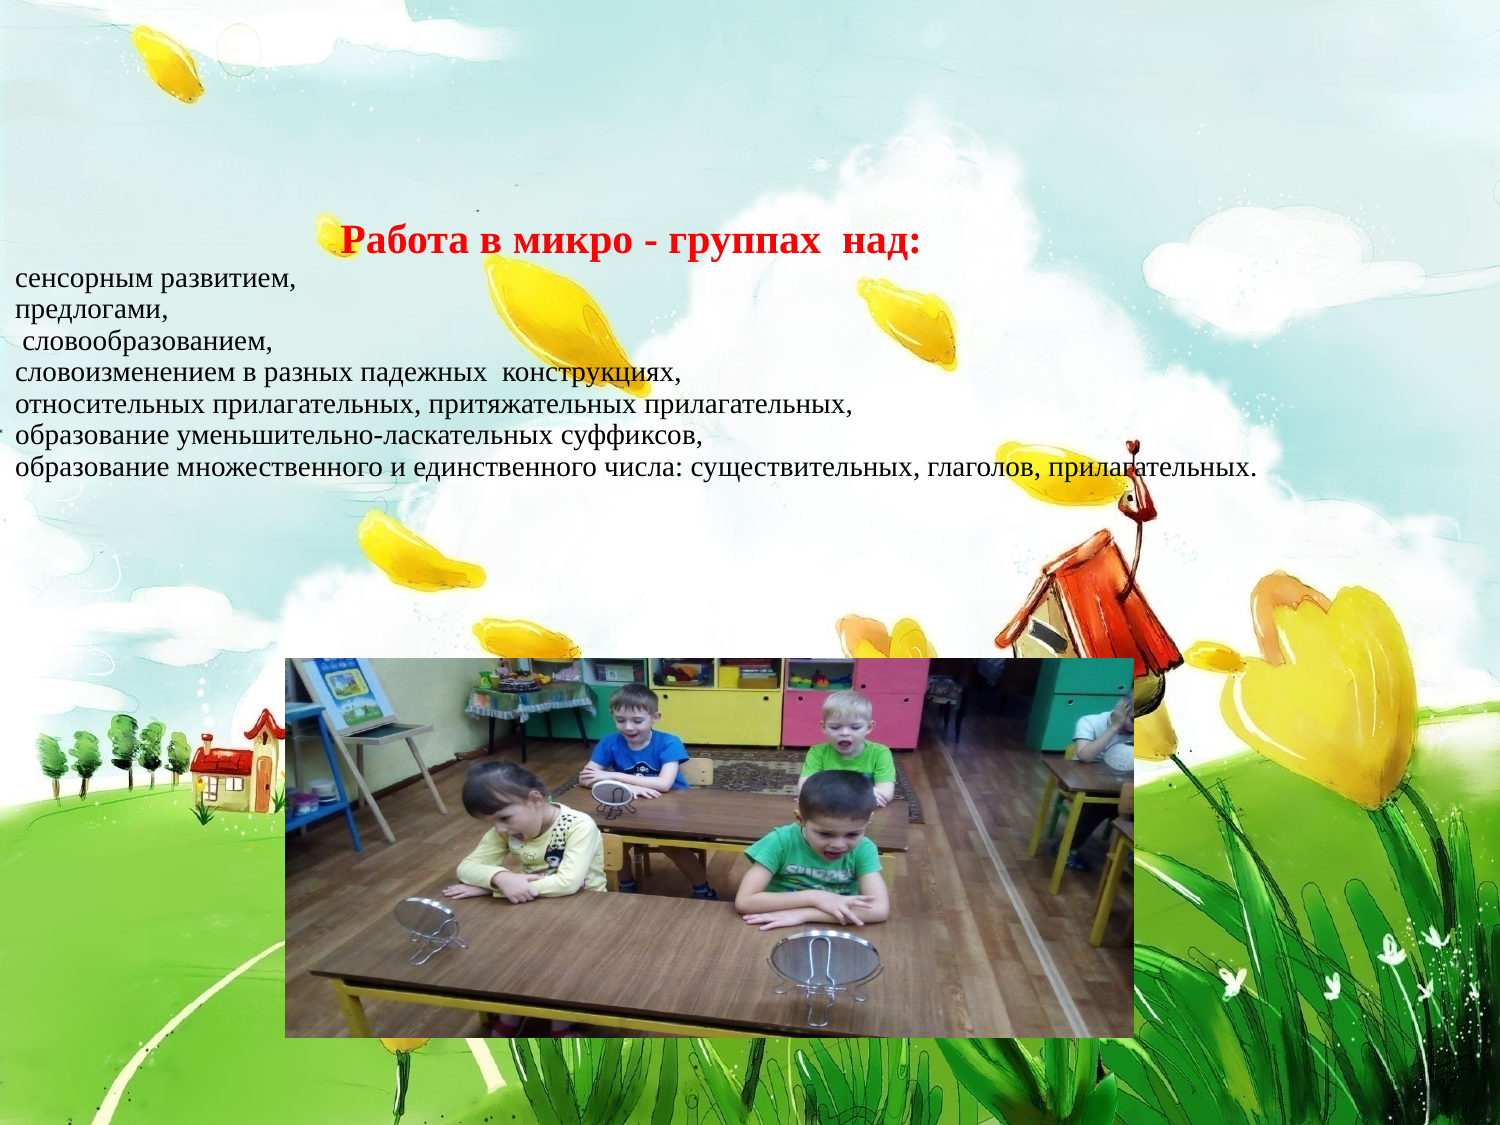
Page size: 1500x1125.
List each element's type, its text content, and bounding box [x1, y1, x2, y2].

picture [0, 0, 1500, 1125]
title Работа в микро - группах над: сенсорным развитием, предлогами, словообразованием, словоизменением в разных падежных конструкциях, относительных прилагательных, притяжательных прилагательных, образование уменьшительно-ласкательных суффиксов, образование множественного и единственного числа: существительных, глаголов, прилагательных. [0, 195, 1294, 505]
